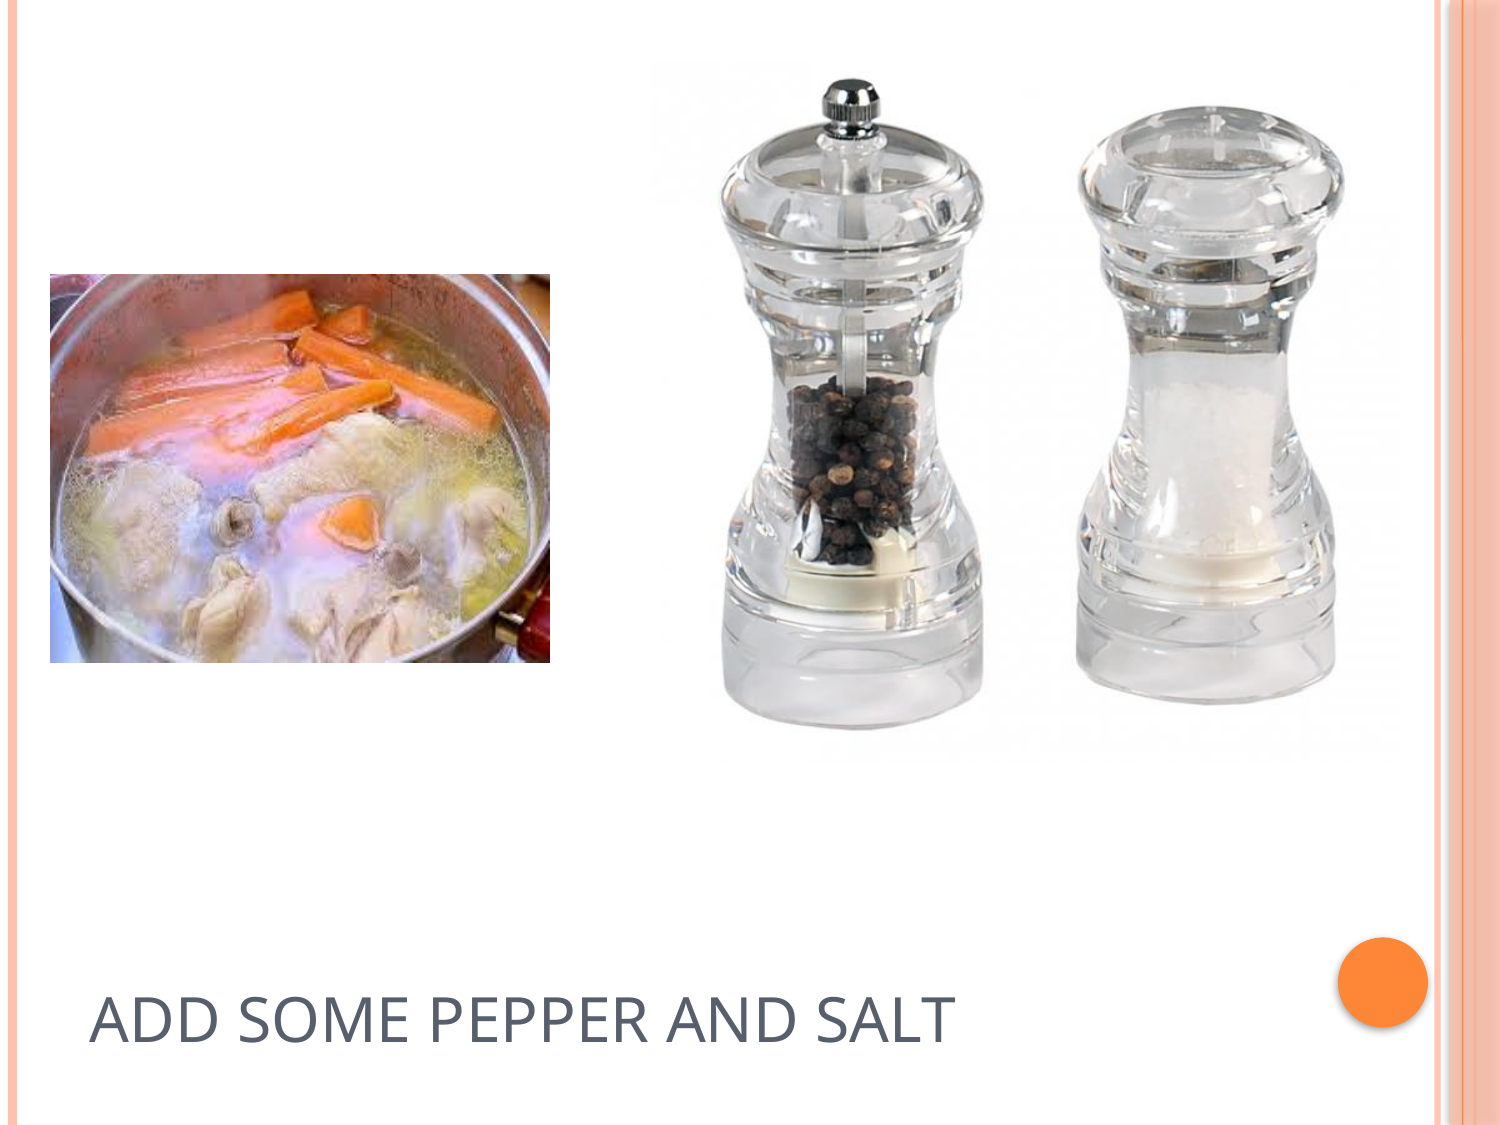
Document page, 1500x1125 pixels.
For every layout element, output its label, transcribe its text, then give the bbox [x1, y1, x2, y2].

title Add some pepper and salt [75, 875, 1425, 1063]
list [49, 274, 551, 663]
picture [649, 61, 1401, 763]
